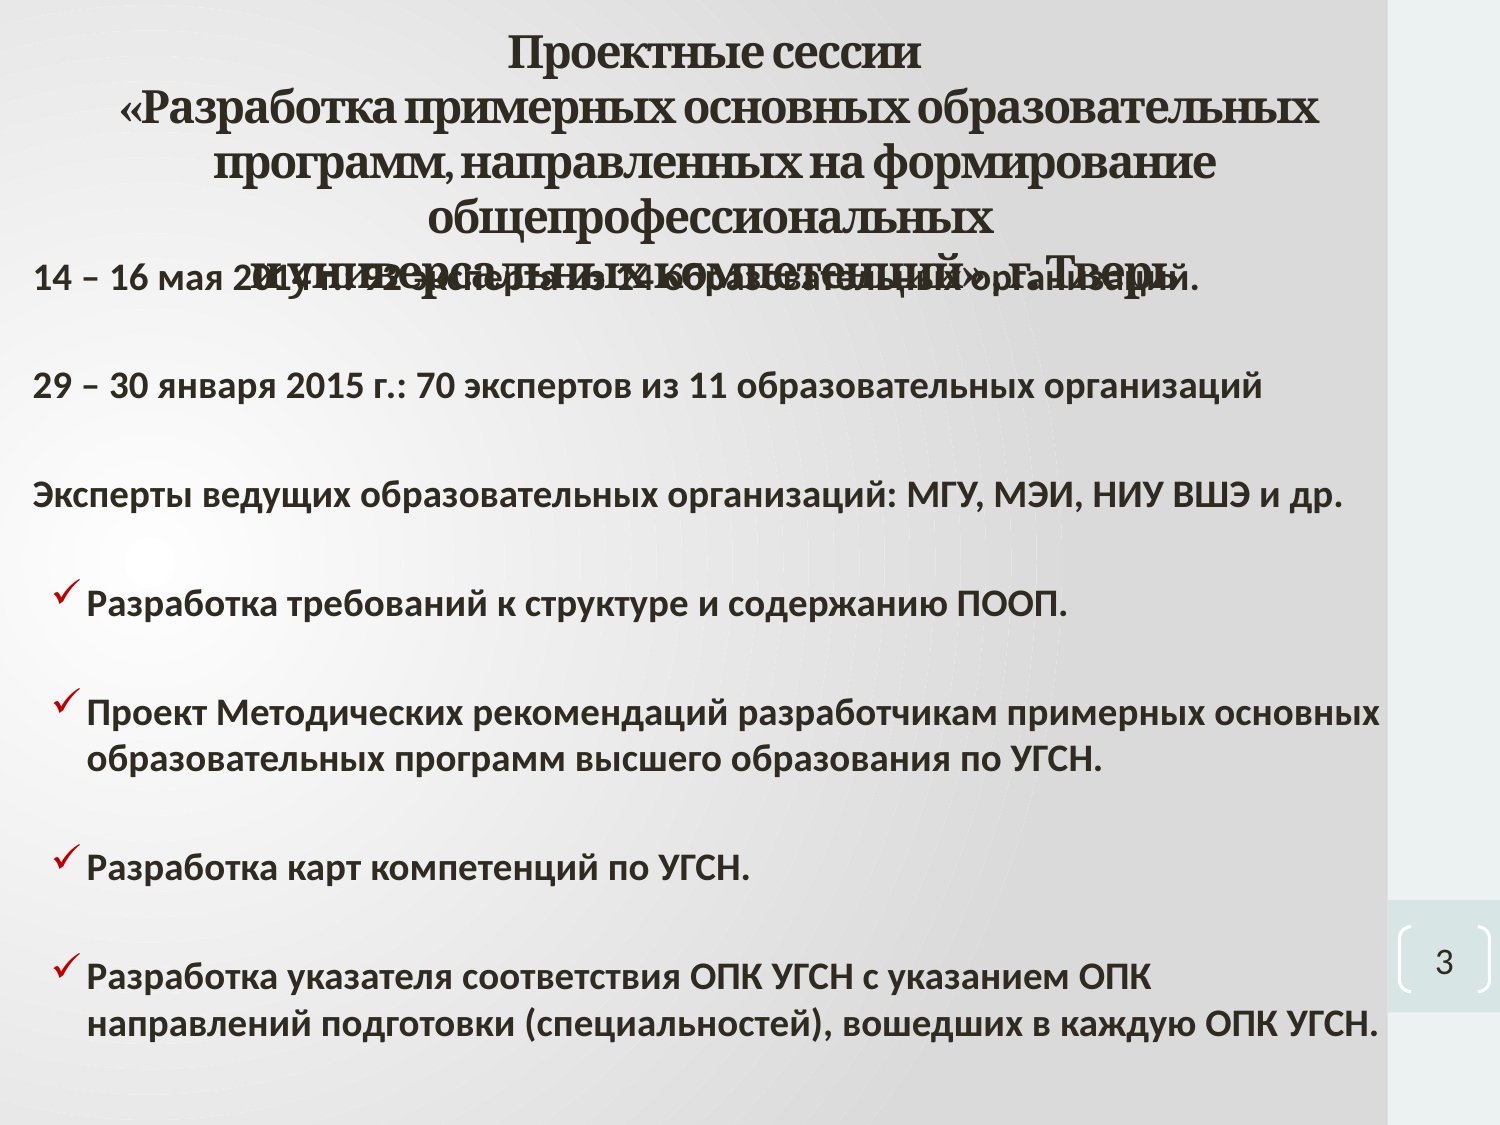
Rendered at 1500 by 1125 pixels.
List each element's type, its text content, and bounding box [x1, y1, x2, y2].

list 14 – 16 мая 2014 г.: 92 эксперта из 14 образовательных организаций. 29 – 30 января 2015 г.: 70 экспертов из 11 образовательных организаций Эксперты ведущих образовательных организаций: МГУ, МЭИ, НИУ ВШЭ и др. Разработка требований к структуре и содержанию ПООП. Проект Методических рекомендаций разработчикам примерных основных образовательных программ высшего образования по УГСН. Разработка карт компетенций по УГСН. Разработка указателя соответствия ОПК УГСН с указанием ОПК направлений подготовки (специальностей), вошедших в каждую ОПК УГСН. [17, 243, 1400, 1094]
title Проектные сессии «Разработка примерных основных образовательных программ, направленных на формирование общепрофессиональных и универсальных компетенций» , г. Тверь [29, 0, 1400, 243]
slide_number 3 [1397, 925, 1492, 994]
